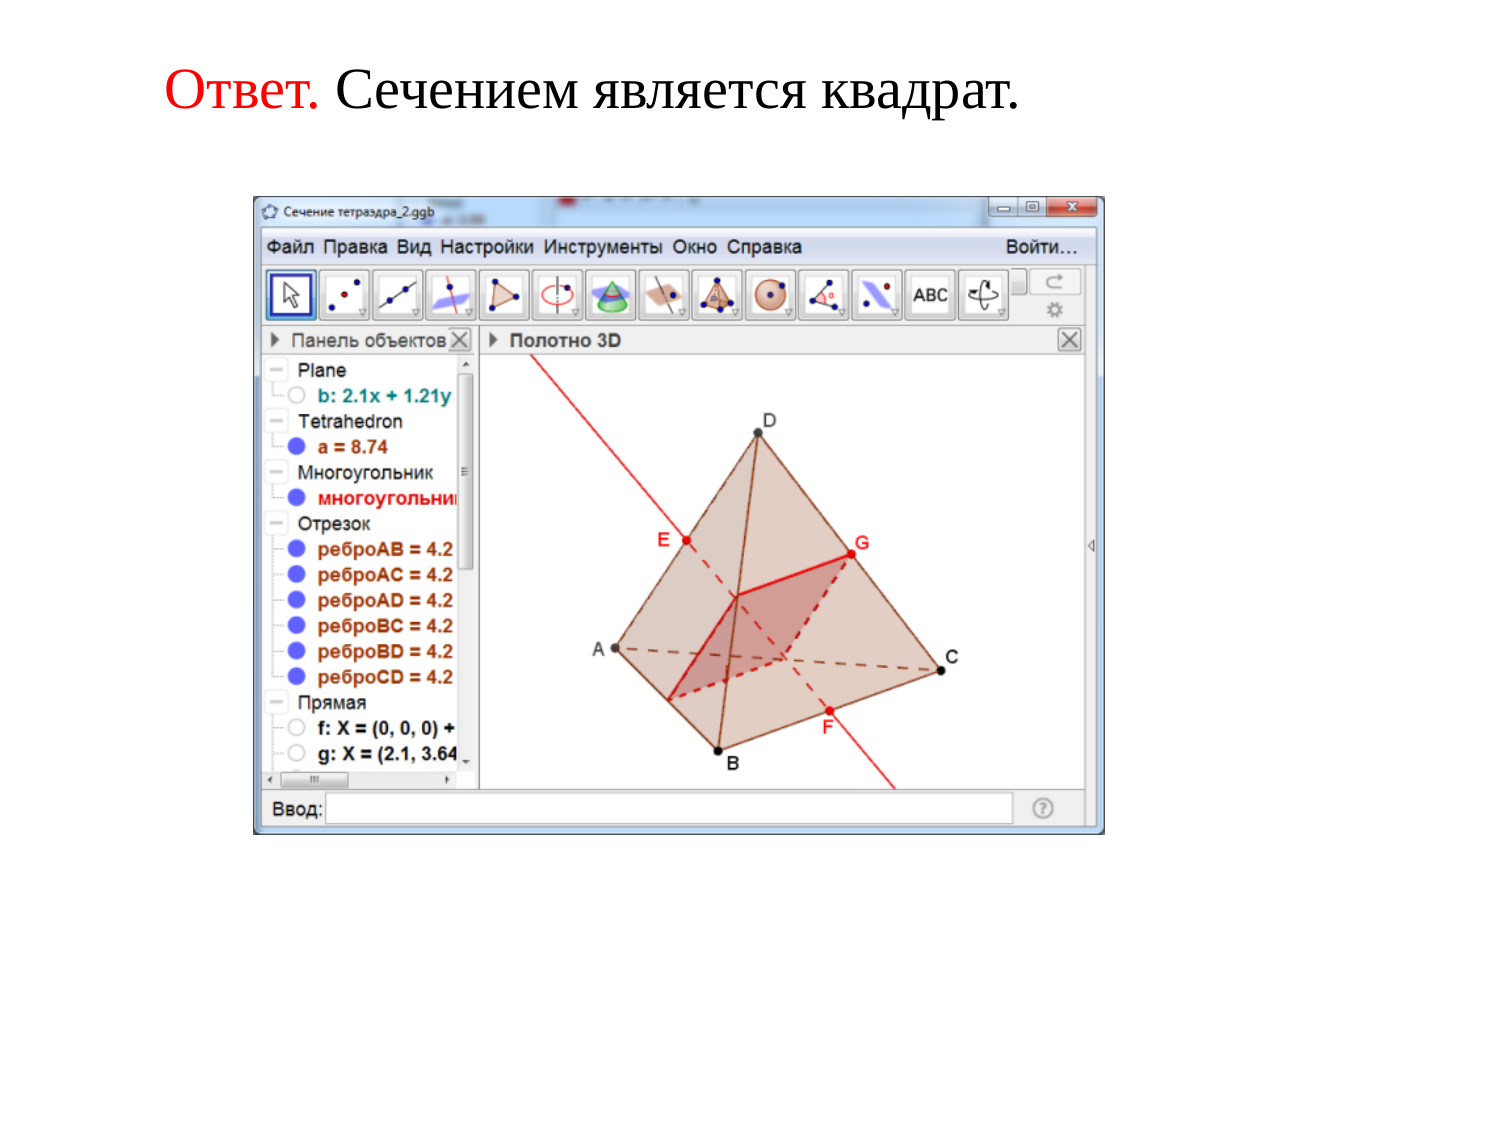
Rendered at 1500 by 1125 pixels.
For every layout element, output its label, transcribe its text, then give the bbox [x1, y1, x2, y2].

text_box Ответ. Сечением является квадрат. [0, 42, 1500, 128]
picture [253, 196, 1105, 835]
